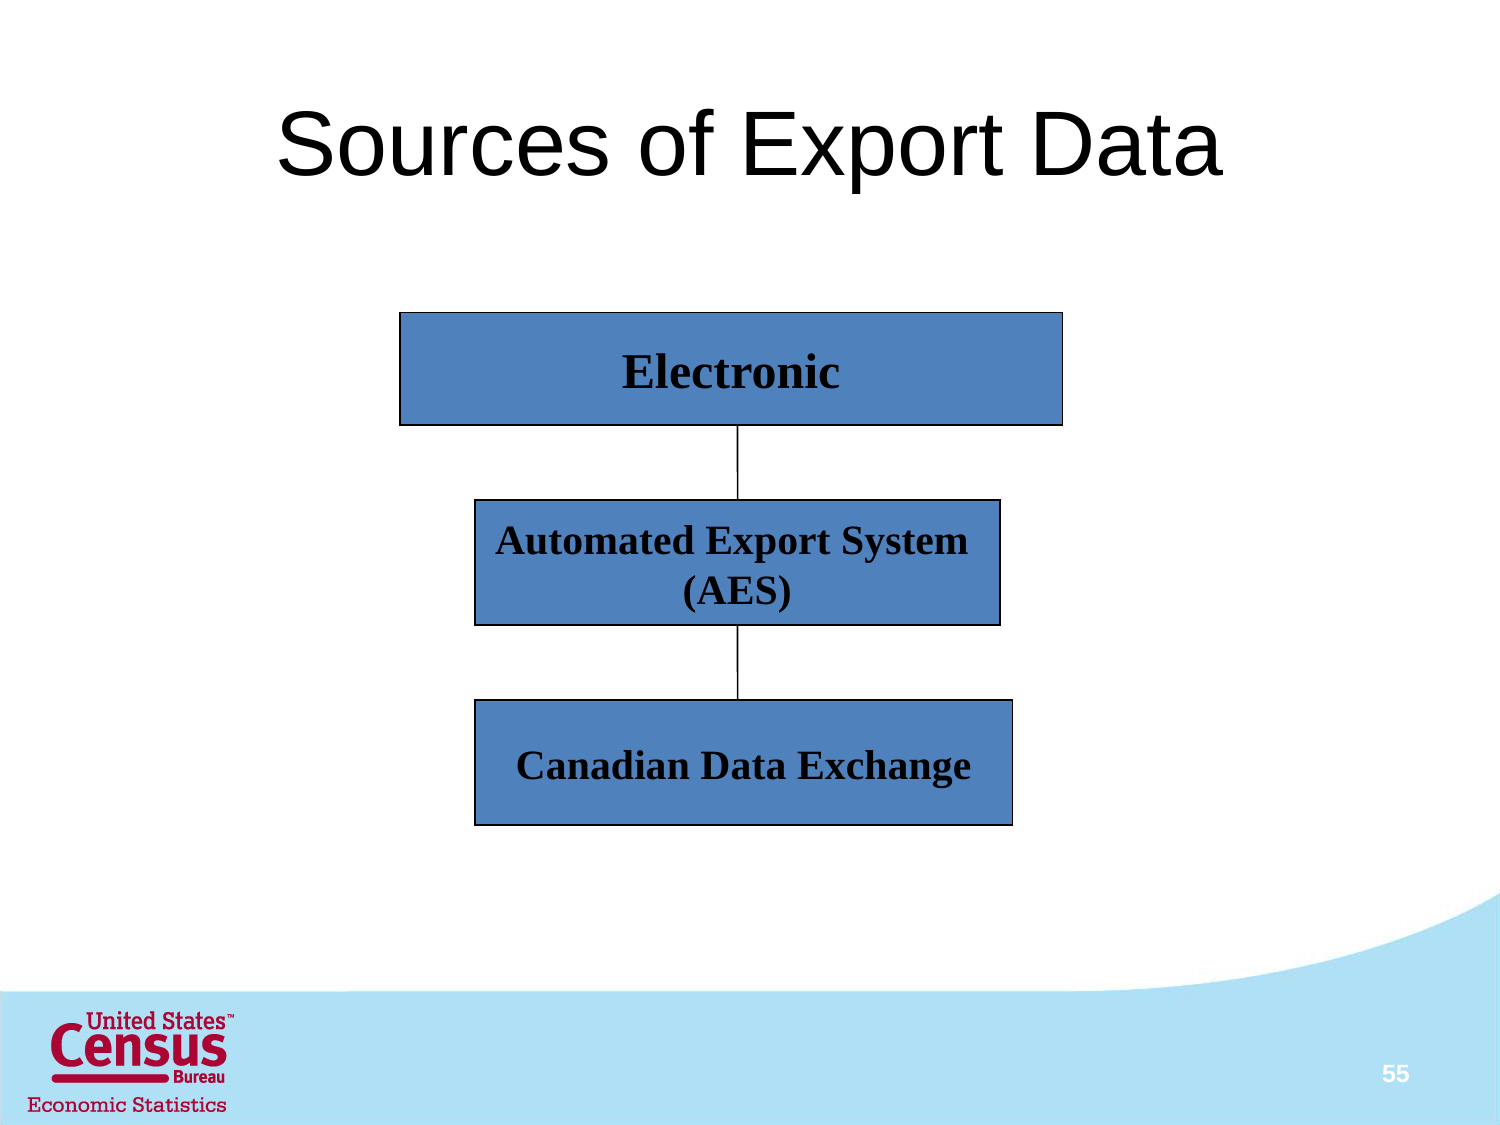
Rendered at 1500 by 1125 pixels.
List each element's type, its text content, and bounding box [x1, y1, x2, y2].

text_box Electronic [399, 312, 1063, 425]
text_box Canadian Data Exchange [474, 699, 1013, 825]
title Sources of Export Data [75, 45, 1425, 233]
slide_number 55 [1074, 1042, 1425, 1103]
picture [0, 888, 1500, 1125]
text_box Automated Export System (AES) [474, 500, 1000, 625]
